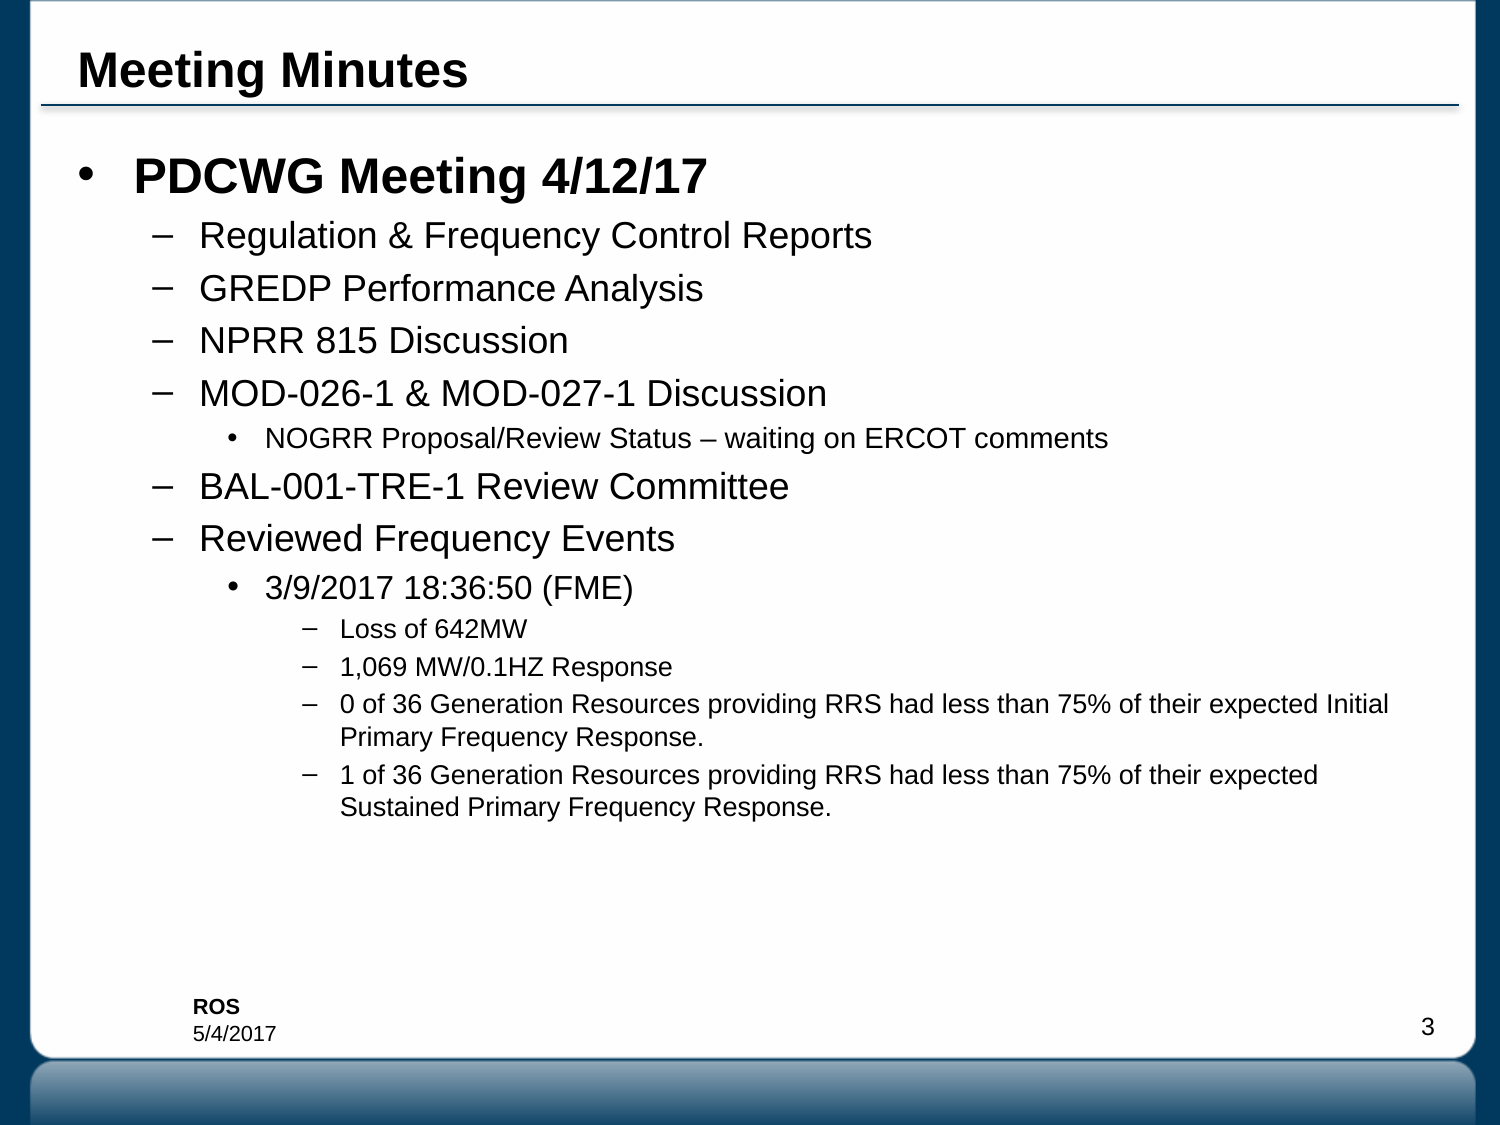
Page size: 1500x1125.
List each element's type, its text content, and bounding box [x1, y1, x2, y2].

title Meeting Minutes [62, 29, 1450, 106]
list PDCWG Meeting 4/12/17 Regulation & Frequency Control Reports GREDP Performance Analysis NPRR 815 Discussion MOD-026-1 & MOD-027-1 Discussion NOGRR Proposal/Review Status – waiting on ERCOT comments BAL-001-TRE-1 Review Committee Reviewed Frequency Events 3/9/2017 18:36:50 (FME) Loss of 642MW 1,069 MW/0.1HZ Response 0 of 36 Generation Resources providing RRS had less than 75% of their expected Initial Primary Frequency Response. 1 of 36 Generation Resources providing RRS had less than 75% of their expected Sustained Primary Frequency Response. [62, 135, 1413, 991]
picture [0, 0, 1500, 1125]
